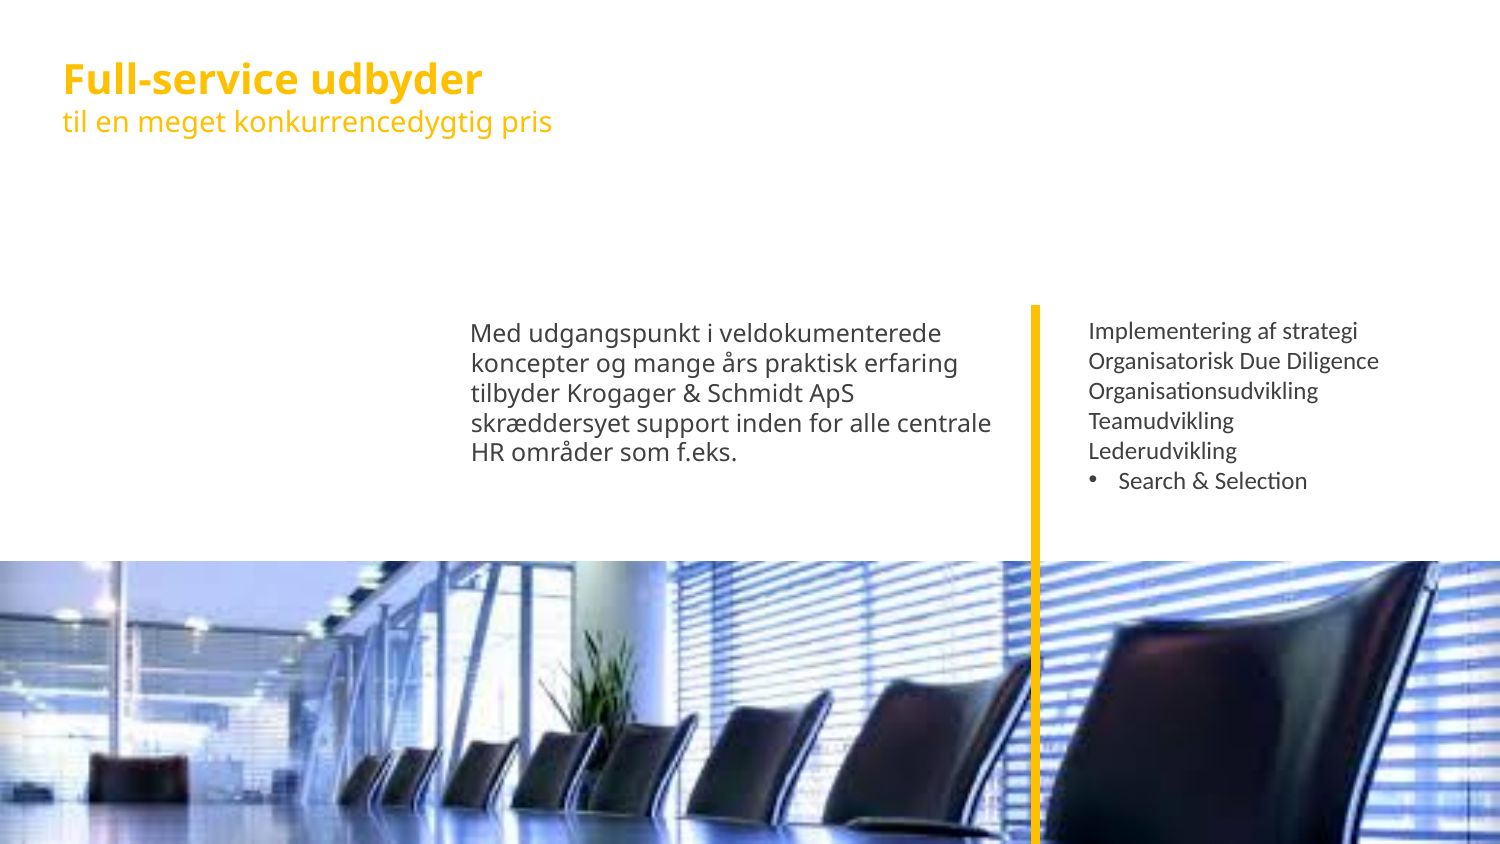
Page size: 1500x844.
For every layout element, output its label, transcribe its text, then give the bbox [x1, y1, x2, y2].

text_box Full-service udbyder til en meget konkurrencedygtig pris [47, 45, 1000, 146]
text_box Implementering af strategi Organisatorisk Due Diligence Organisationsudvikling Teamudvikling Lederudvikling Search & Selection [1073, 307, 1447, 502]
picture [1036, 561, 1500, 844]
picture [0, 561, 1035, 844]
text_box Med udgangspunkt i veldokumenterede koncepter og mange års praktisk erfaring tilbyder Krogager & Schmidt ApS skræddersyet support inden for alle centrale HR områder som f.eks. [454, 309, 1031, 475]
